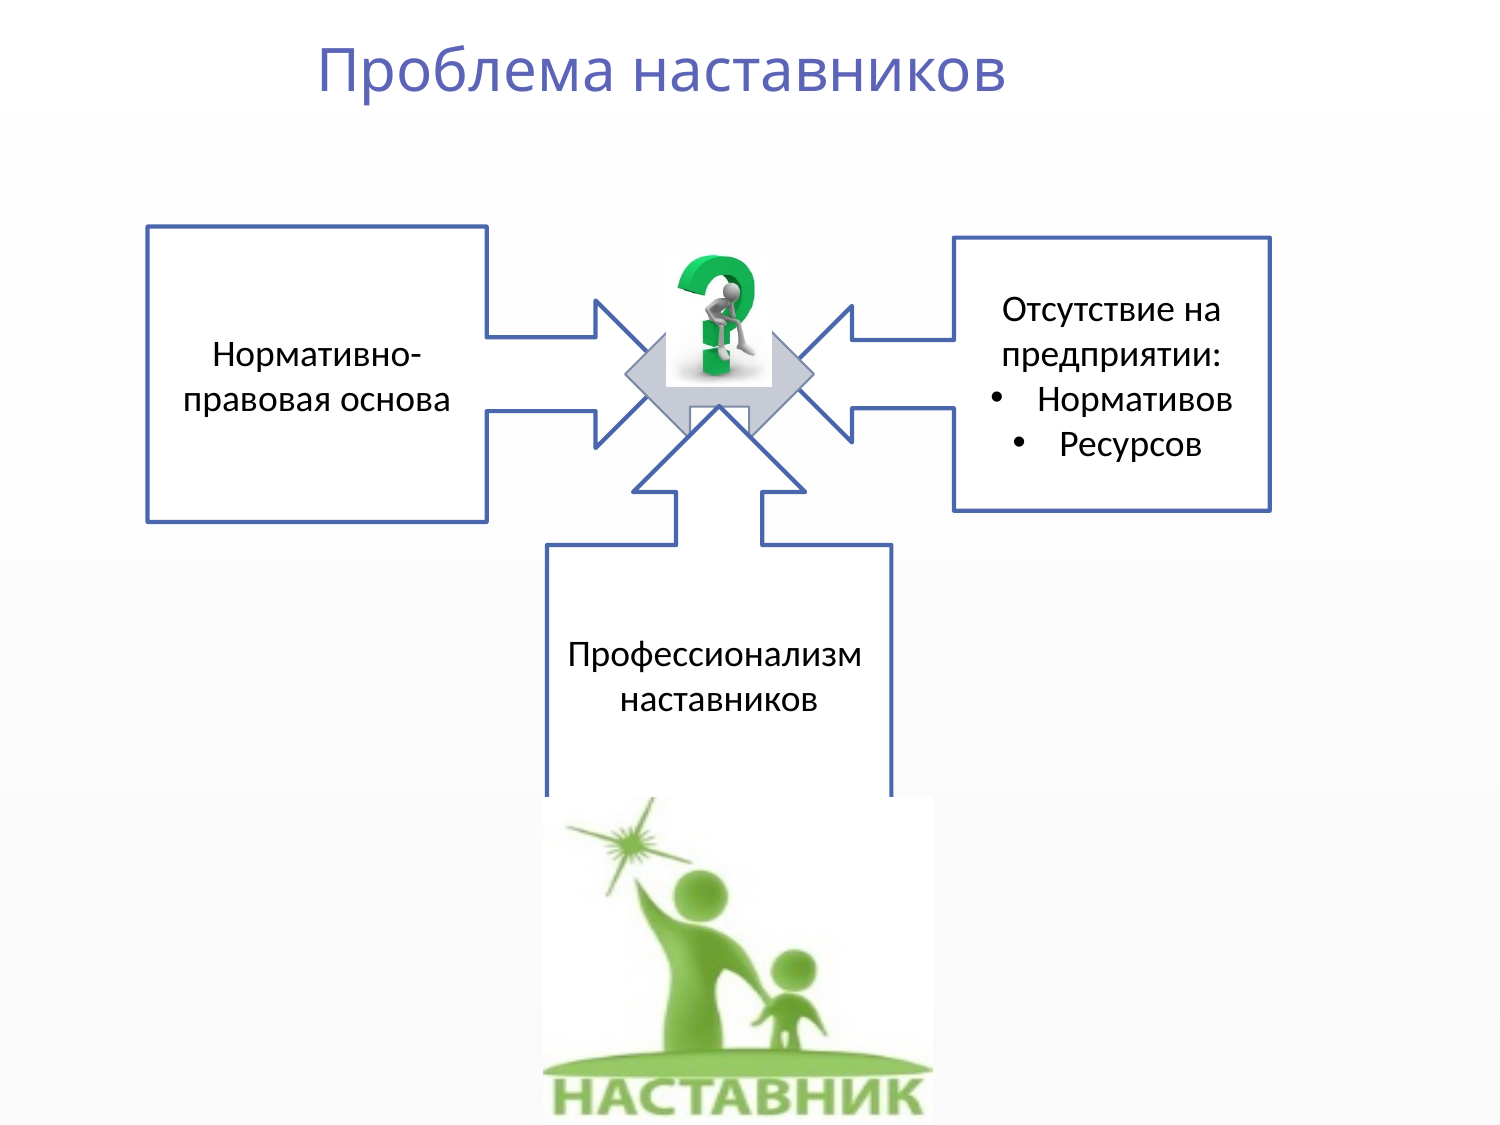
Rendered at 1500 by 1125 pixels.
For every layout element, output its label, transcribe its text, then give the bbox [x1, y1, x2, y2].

text_box [624, 334, 815, 436]
title Проблема наставников [301, 30, 1176, 113]
text_box Нормативно-правовая основа [145, 224, 648, 525]
picture [542, 796, 934, 1125]
text_box Отсутствие на предприятии: Нормативов Ресурсов [798, 235, 1272, 513]
picture [666, 254, 773, 388]
text_box Профессионализм наставников [544, 403, 894, 792]
